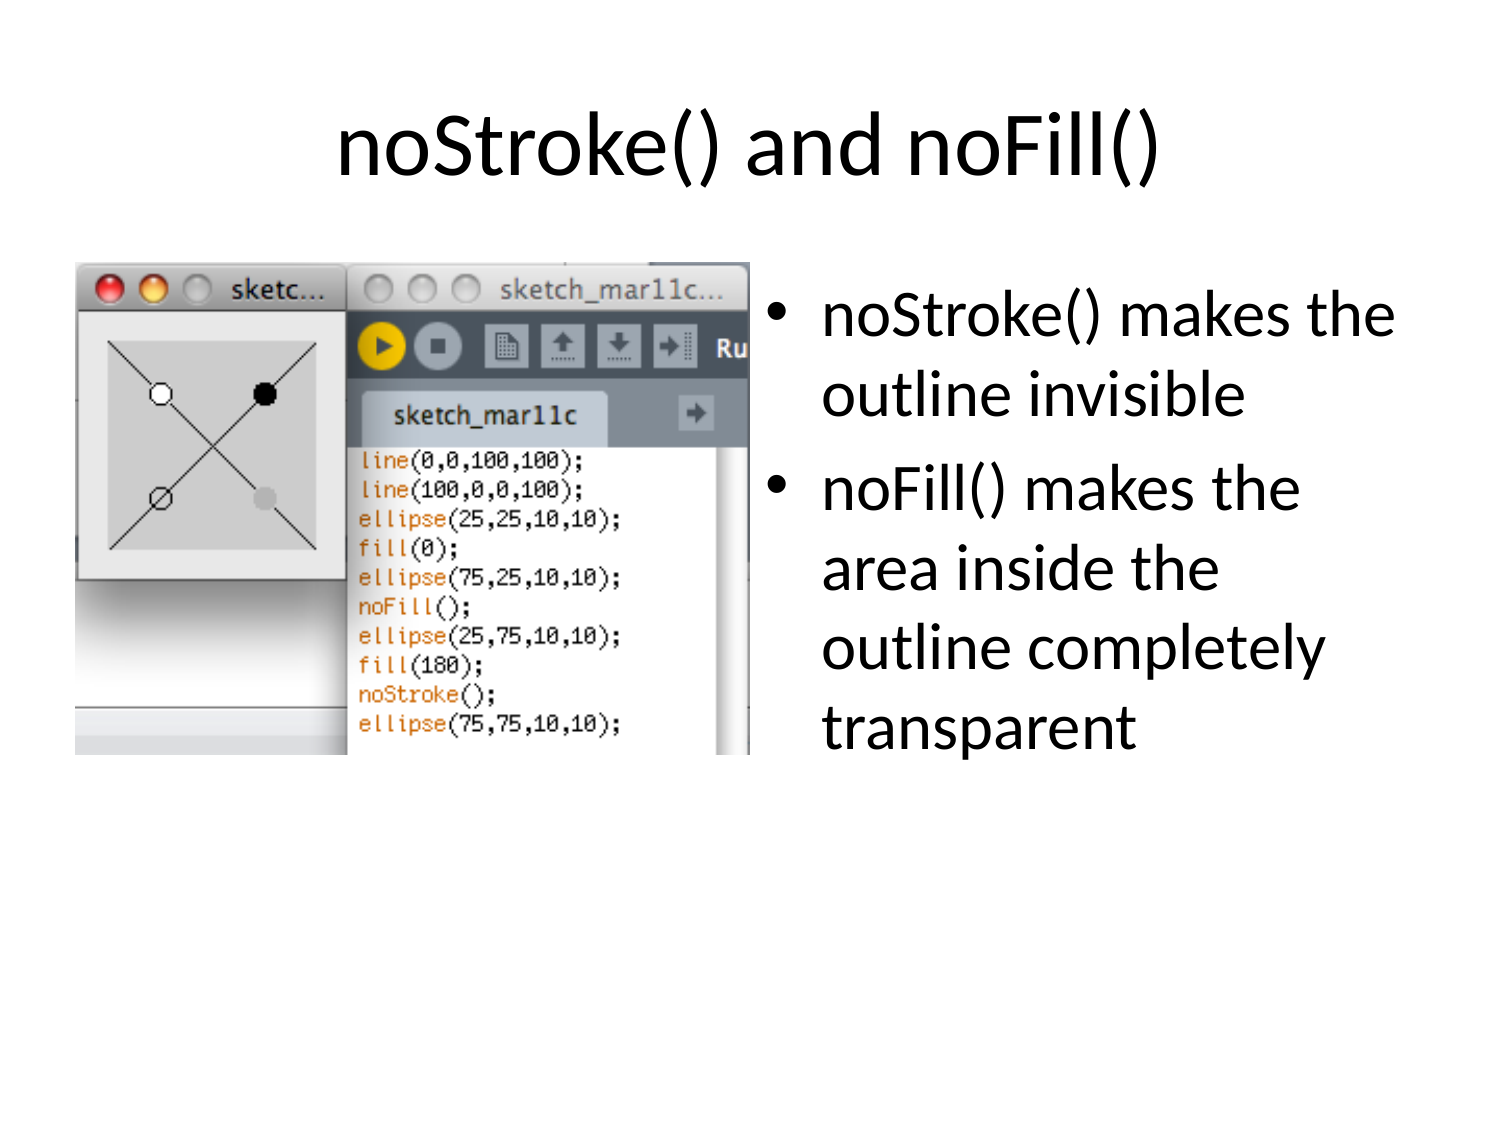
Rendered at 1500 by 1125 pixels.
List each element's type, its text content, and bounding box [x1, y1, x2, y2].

title noStroke() and noFill() [75, 45, 1425, 233]
picture [74, 262, 751, 755]
list noStroke() makes the outline invisible noFill() makes the area inside the outline completely transparent [750, 262, 1425, 1005]
